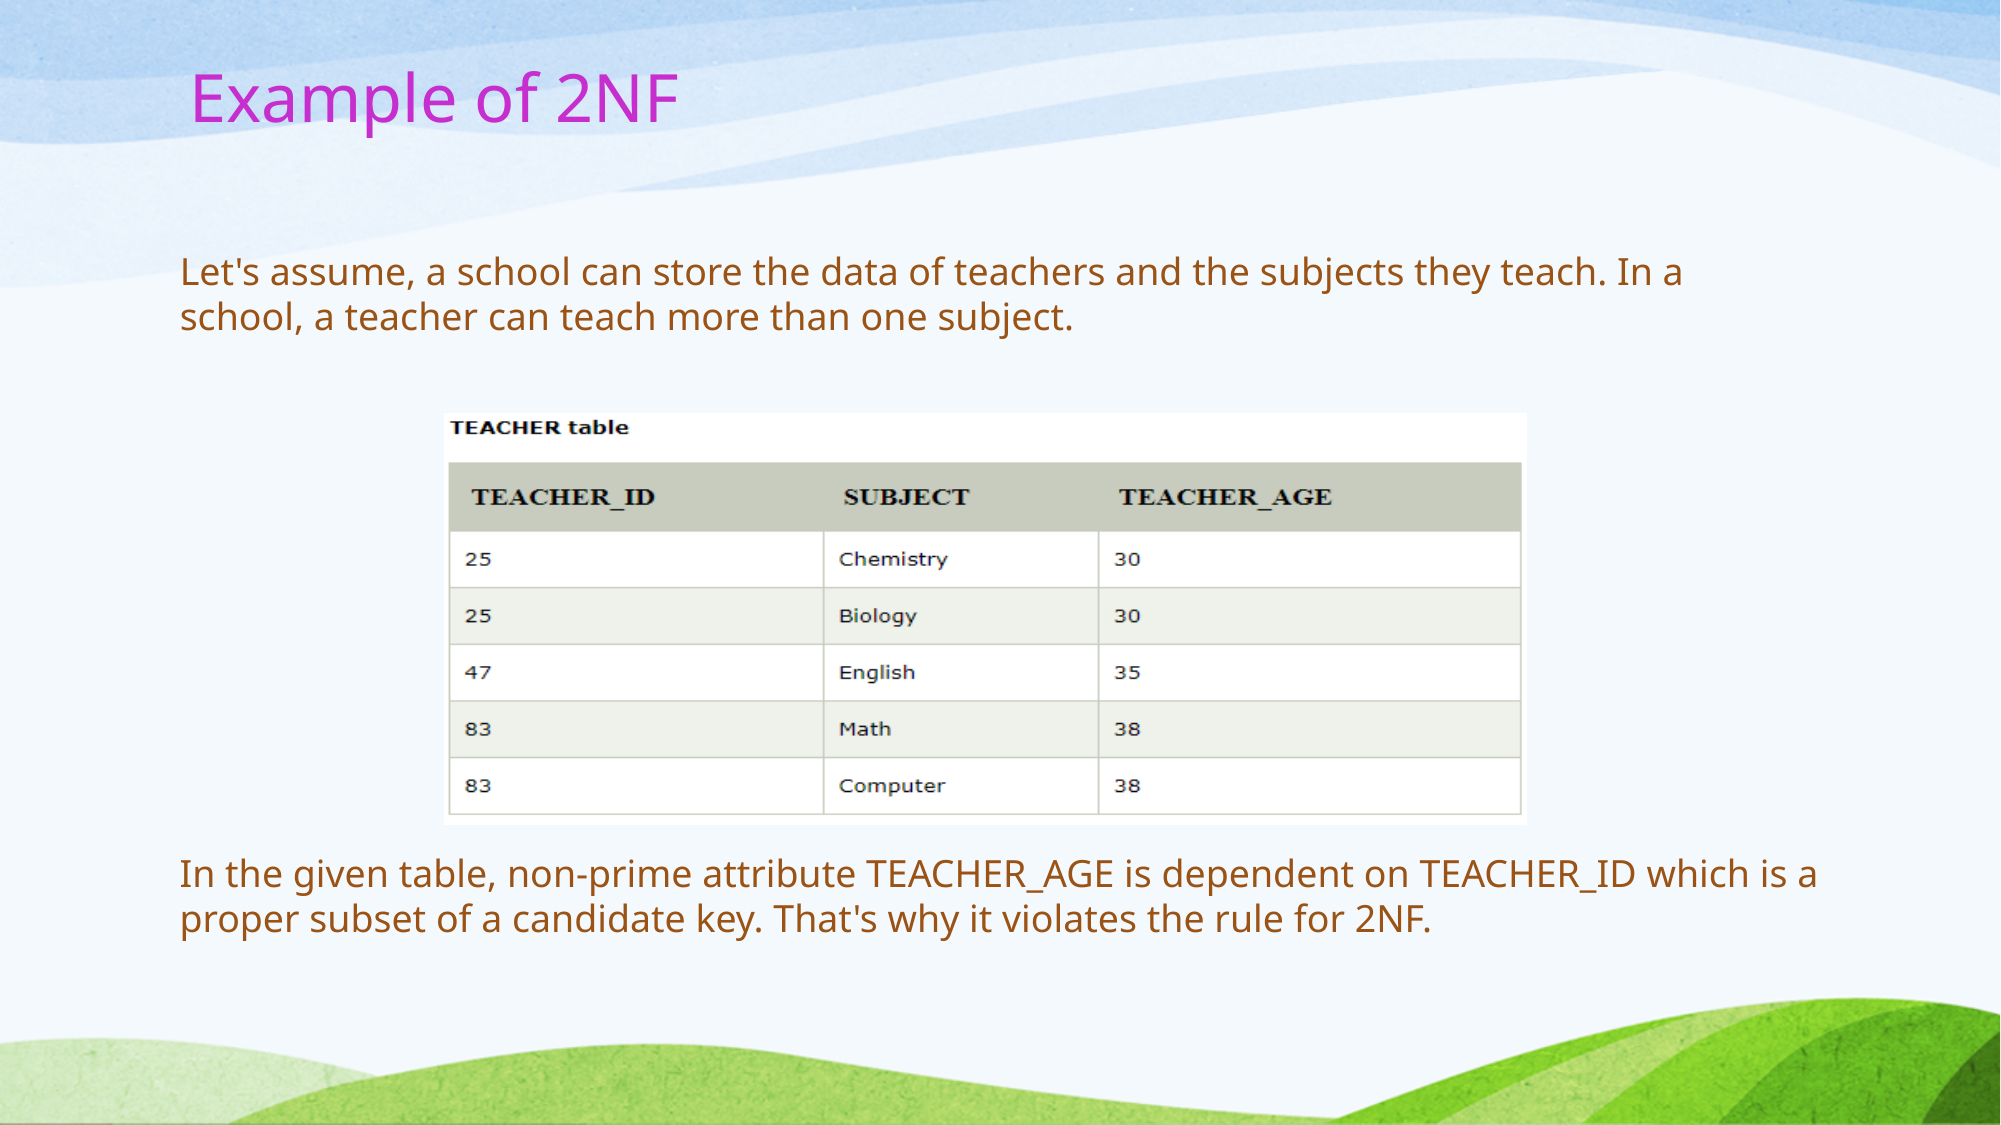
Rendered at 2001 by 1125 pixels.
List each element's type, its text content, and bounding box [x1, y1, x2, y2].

title Example of 2NF [174, 50, 1825, 144]
picture [0, 0, 2001, 1125]
list Let's assume, a school can store the data of teachers and the subjects they teach. In a school, a teacher can teach more than one subject. [164, 240, 1815, 842]
text_box In the given table, non-prime attribute TEACHER_AGE is dependent on TEACHER_ID which is a proper subset of a candidate key. That's why it violates the rule for 2NF. [164, 842, 1873, 948]
